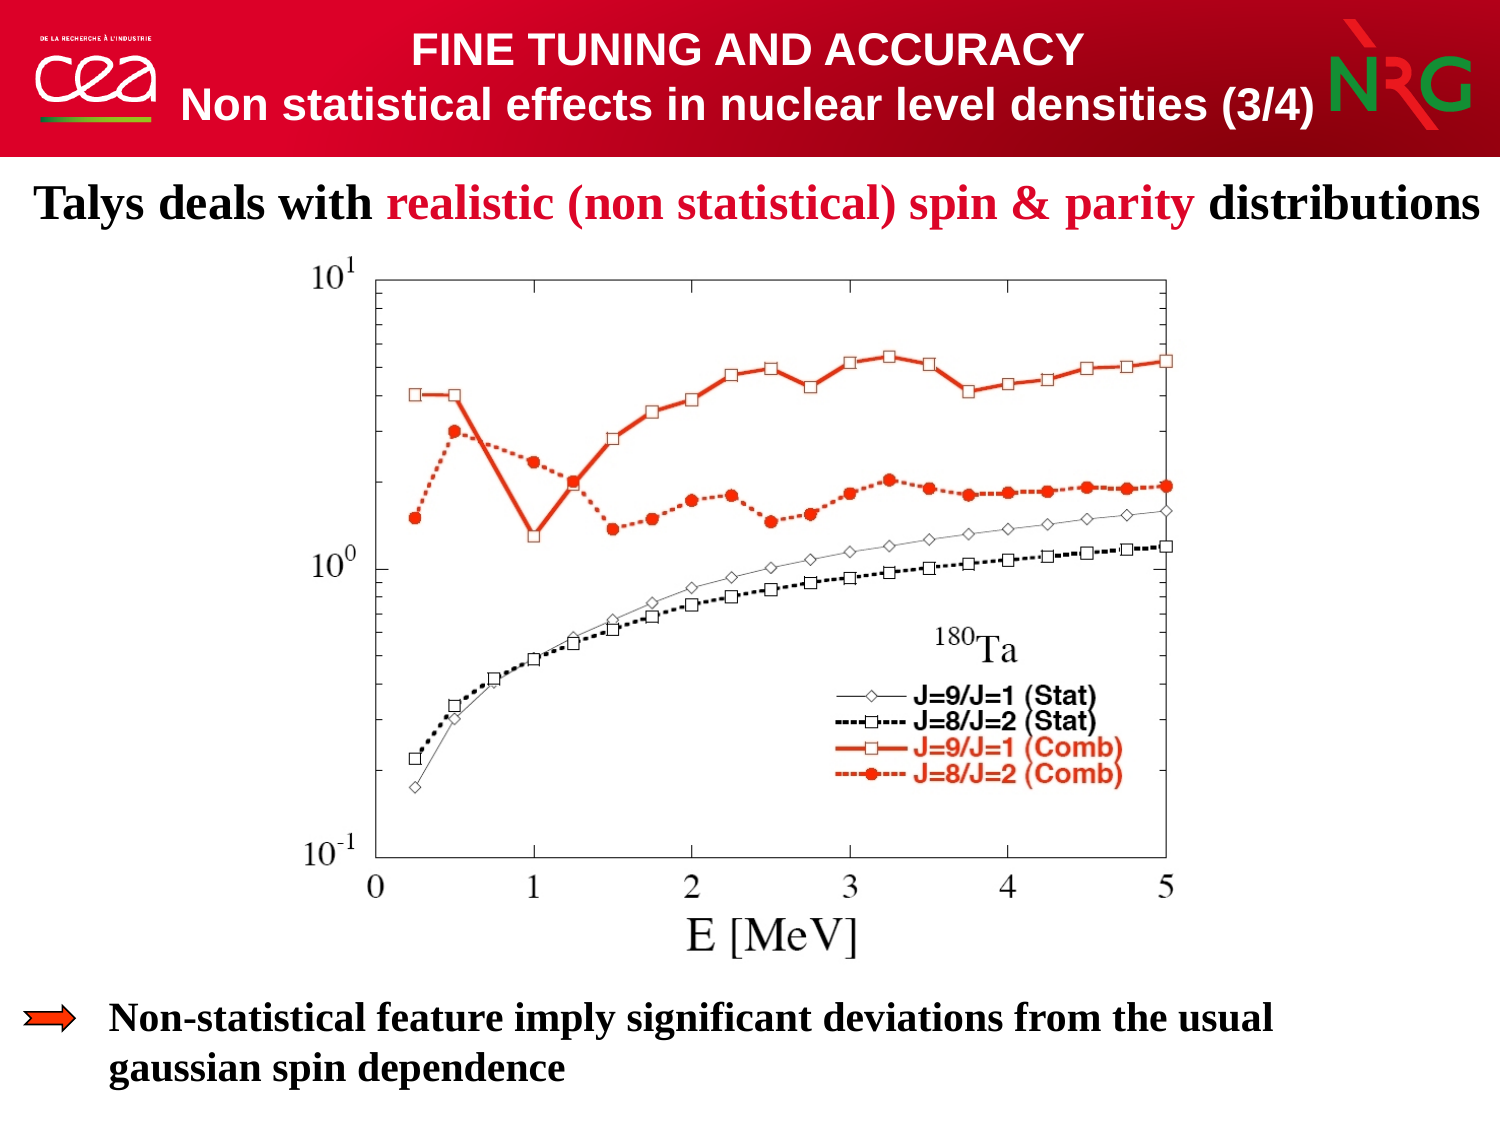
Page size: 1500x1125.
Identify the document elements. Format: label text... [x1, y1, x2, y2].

text_box Talys deals with realistic (non statistical) spin & parity distributions [18, 162, 1497, 238]
picture [0, 0, 1500, 157]
text_box Non-statistical feature imply significant deviations from the usual gaussian spin dependence [93, 982, 1450, 1098]
text_box FINE TUNING AND ACCURACY Non statistical effects in nuclear level densities (3/4) [154, 0, 1342, 149]
picture [292, 242, 1188, 977]
text_box [24, 1005, 76, 1031]
